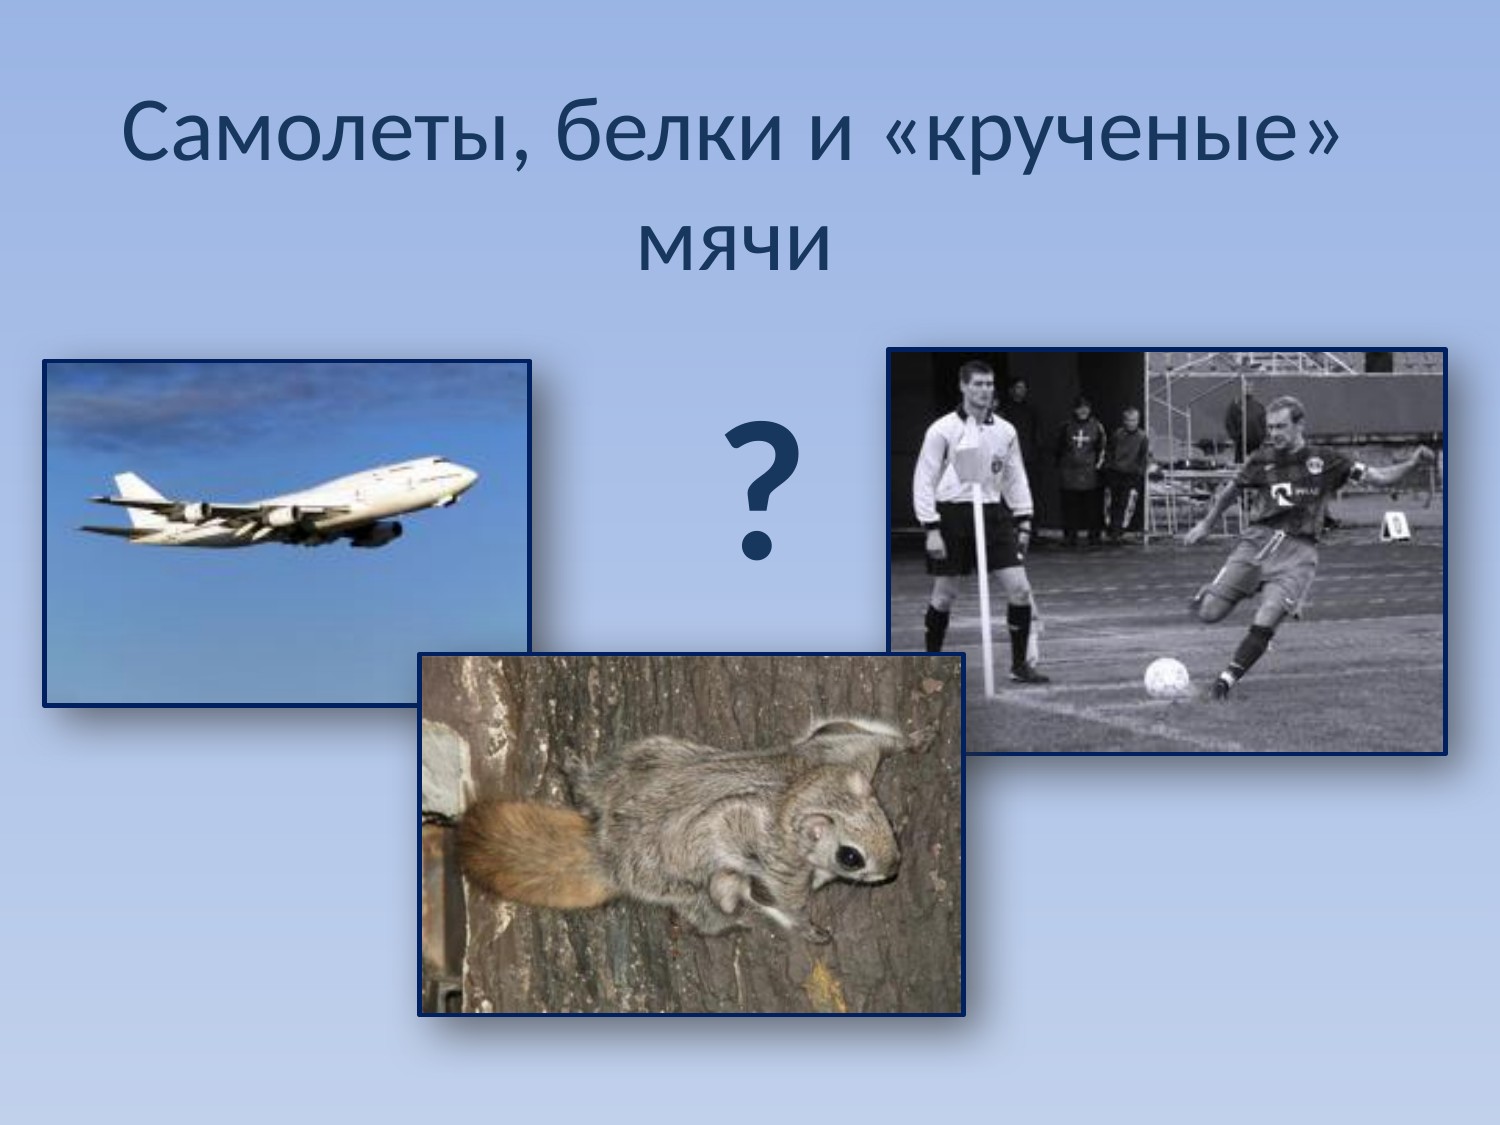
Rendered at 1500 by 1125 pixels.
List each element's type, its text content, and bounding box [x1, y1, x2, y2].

subtitle ? [585, 351, 881, 575]
picture [46, 351, 1444, 1013]
title Самолеты, белки и «крученые» мячи [70, 58, 1400, 300]
